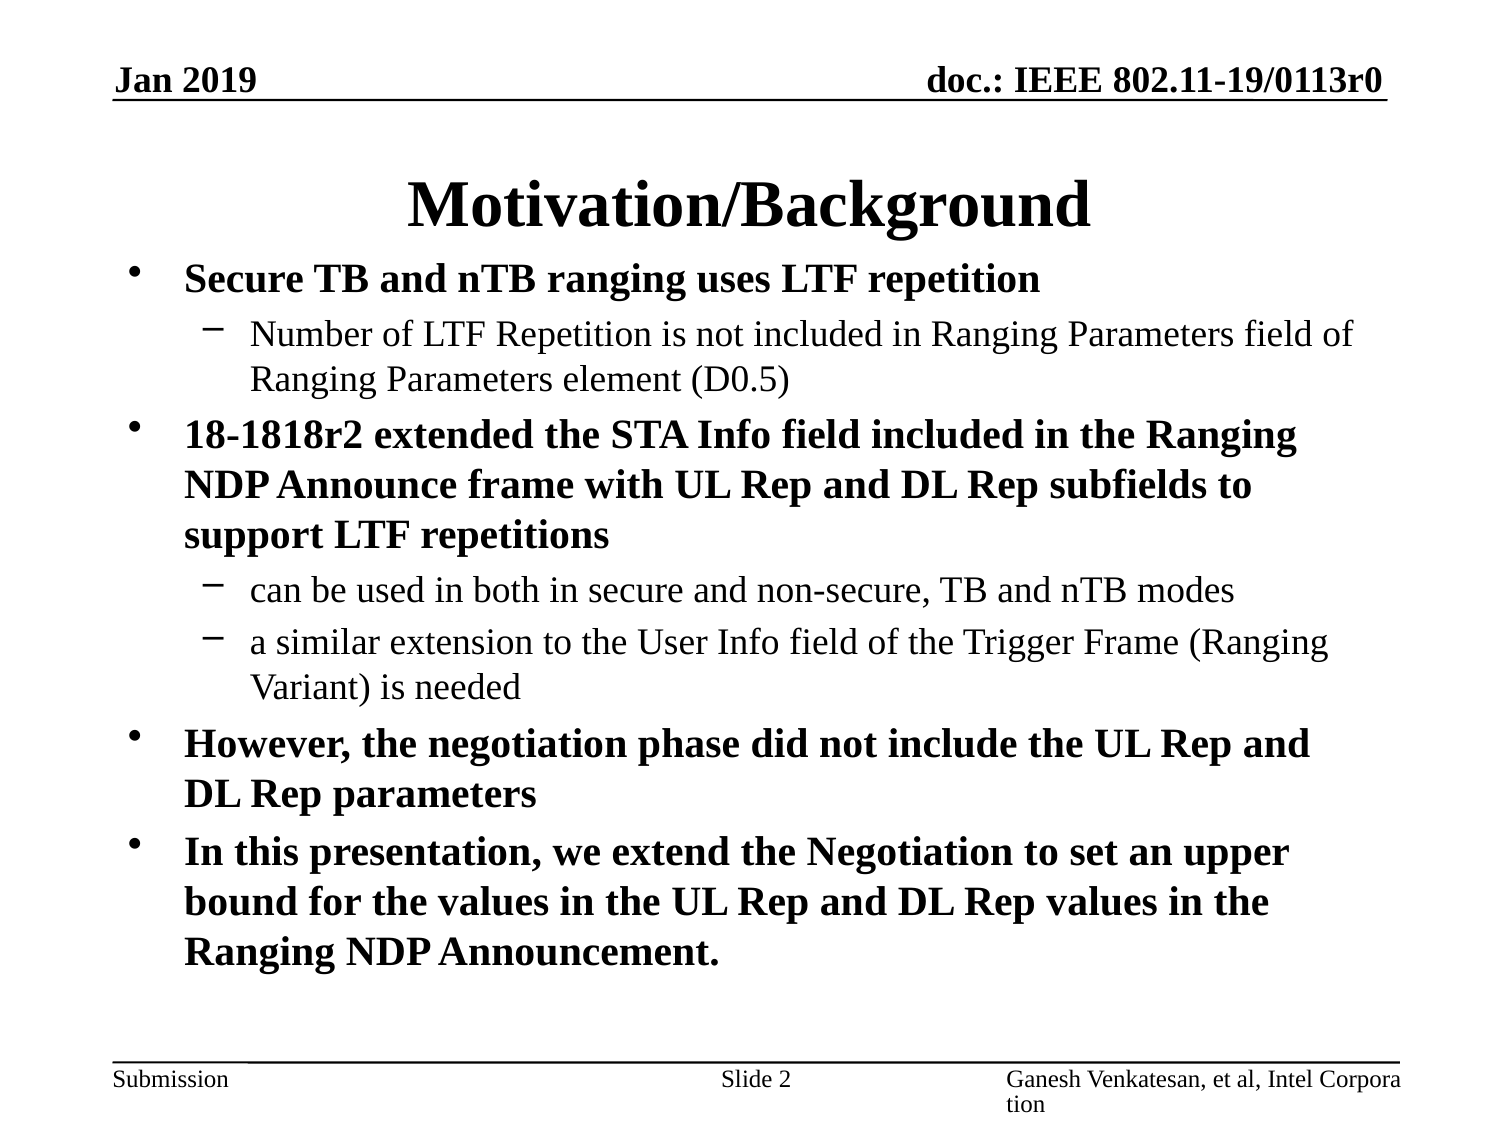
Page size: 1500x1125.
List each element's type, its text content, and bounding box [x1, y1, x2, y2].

title Motivation/Background [112, 112, 1388, 243]
slide_number Slide 2 [712, 1061, 800, 1093]
footer Ganesh Venkatesan, et al, Intel Corporation [1006, 1061, 1402, 1093]
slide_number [114, 0, 259, 101]
list Secure TB and nTB ranging uses LTF repetition Number of LTF Repetition is not included in Ranging Parameters field of Ranging Parameters element (D0.5) 18-1818r2 extended the STA Info field included in the Ranging NDP Announce frame with UL Rep and DL Rep subfields to support LTF repetitions can be used in both in secure and non-secure, TB and nTB modes a similar extension to the User Info field of the Trigger Frame (Ranging Variant) is needed However, the negotiation phase did not include the UL Rep and DL Rep parameters In this presentation, we extend the Negotiation to set an upper bound for the values in the UL Rep and DL Rep values in the Ranging NDP Announcement. [112, 243, 1389, 1048]
